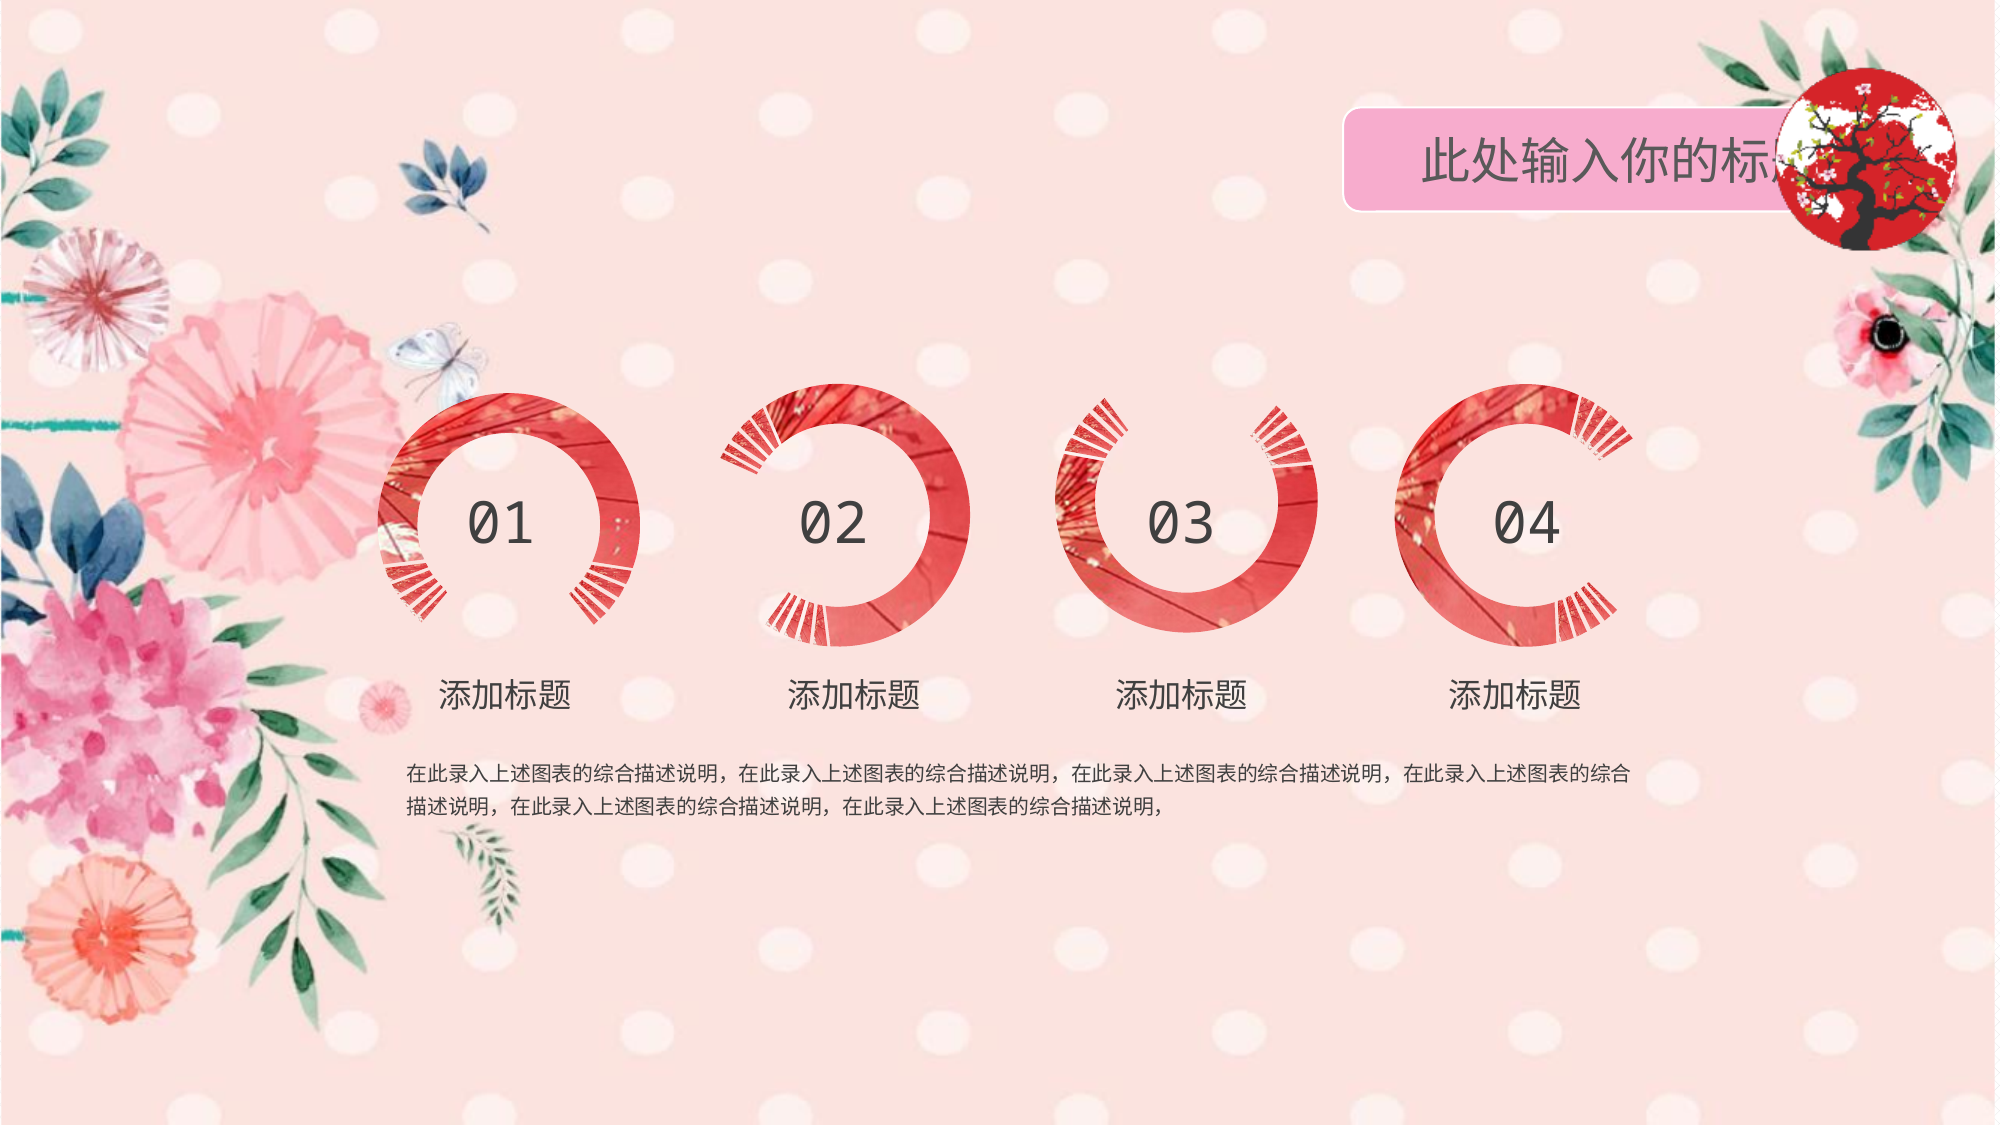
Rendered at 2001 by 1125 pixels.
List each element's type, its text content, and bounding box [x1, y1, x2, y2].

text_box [1343, 40, 2000, 279]
text_box 添加标题 [1100, 666, 1263, 722]
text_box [1388, 377, 1633, 648]
text_box 添加标题 [423, 666, 587, 722]
text_box 添加标题 [1433, 666, 1597, 722]
text_box 添加标题 [772, 666, 936, 722]
picture [3, 0, 1993, 1125]
text_box 在此录入上述图表的综合描述说明，在此录入上述图表的综合描述说明，在此录入上述图表的综合描述说明，在此录入上述图表的综合描述说明，在此录入上述图表的综合描述说明，在此录入上述图表的综合描述说明， [391, 746, 1662, 826]
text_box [720, 369, 985, 648]
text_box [377, 392, 641, 625]
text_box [1052, 397, 1319, 636]
